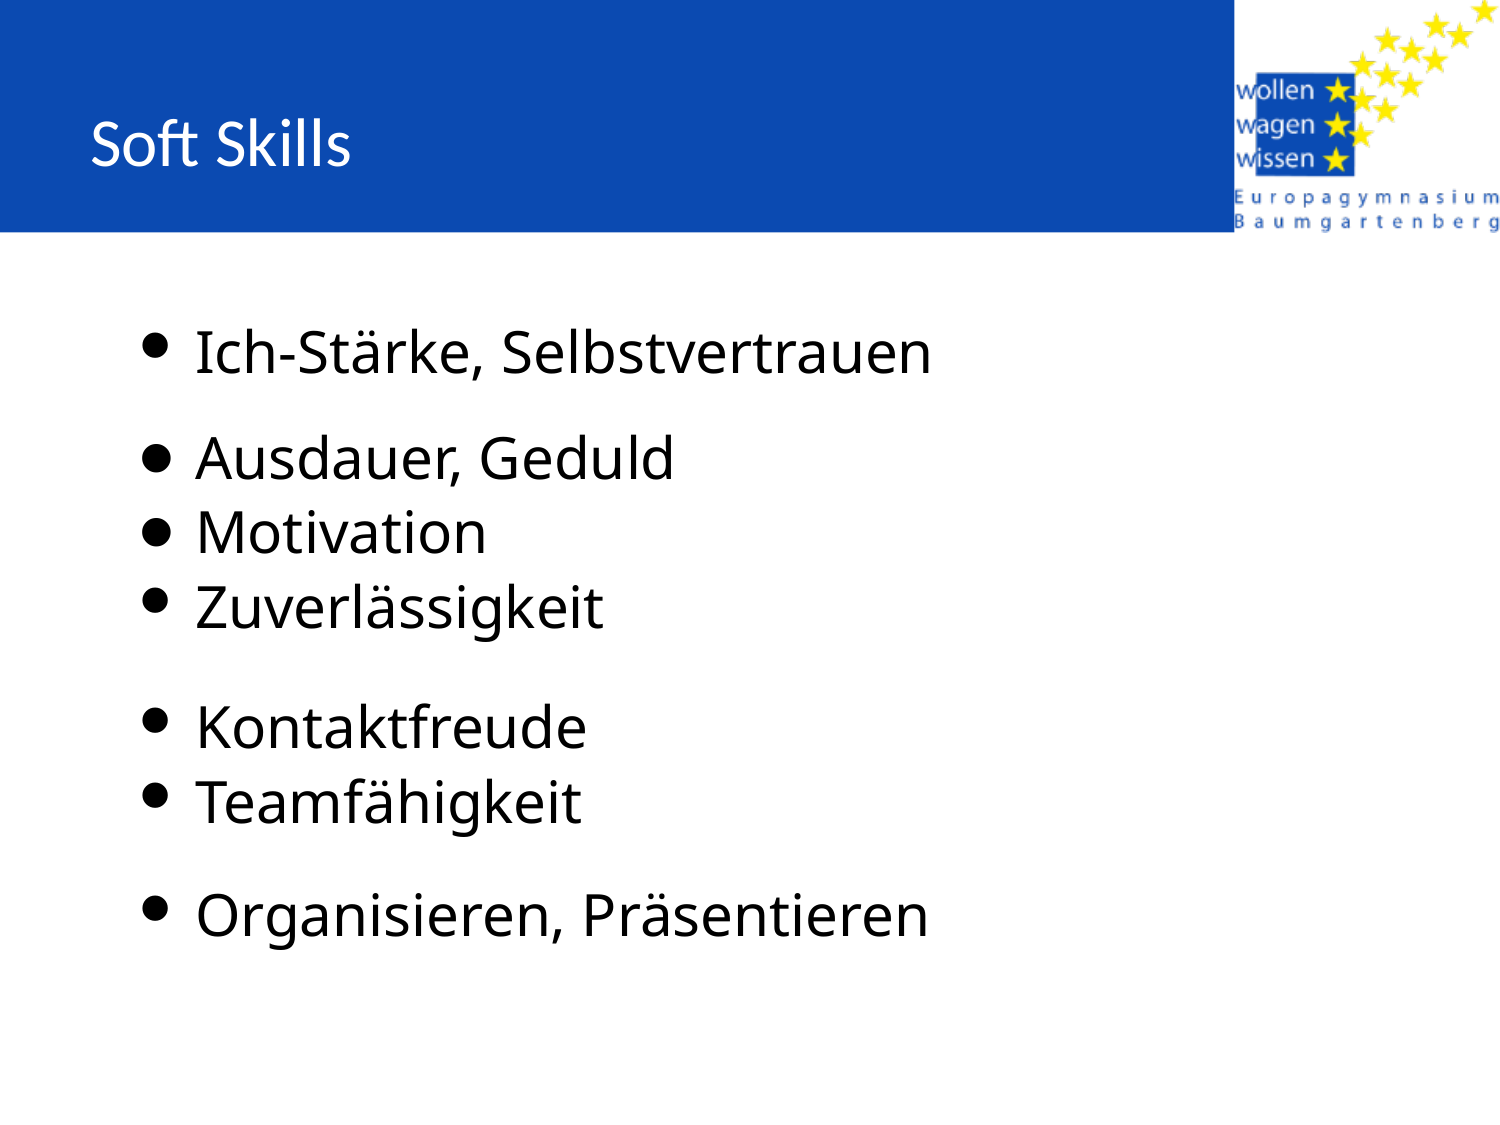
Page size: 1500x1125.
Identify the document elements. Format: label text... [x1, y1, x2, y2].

text_box Ich-Stärke, Selbstvertrauen [123, 234, 1424, 394]
text_box Organisieren, Präsentieren [123, 796, 973, 957]
picture [1234, 0, 1500, 233]
text_box Ausdauer, Geduld Motivation Zuverlässigkeit [123, 339, 1028, 649]
title Soft Skills [75, 45, 1425, 233]
text_box Kontaktfreude Teamfähigkeit [123, 609, 910, 796]
